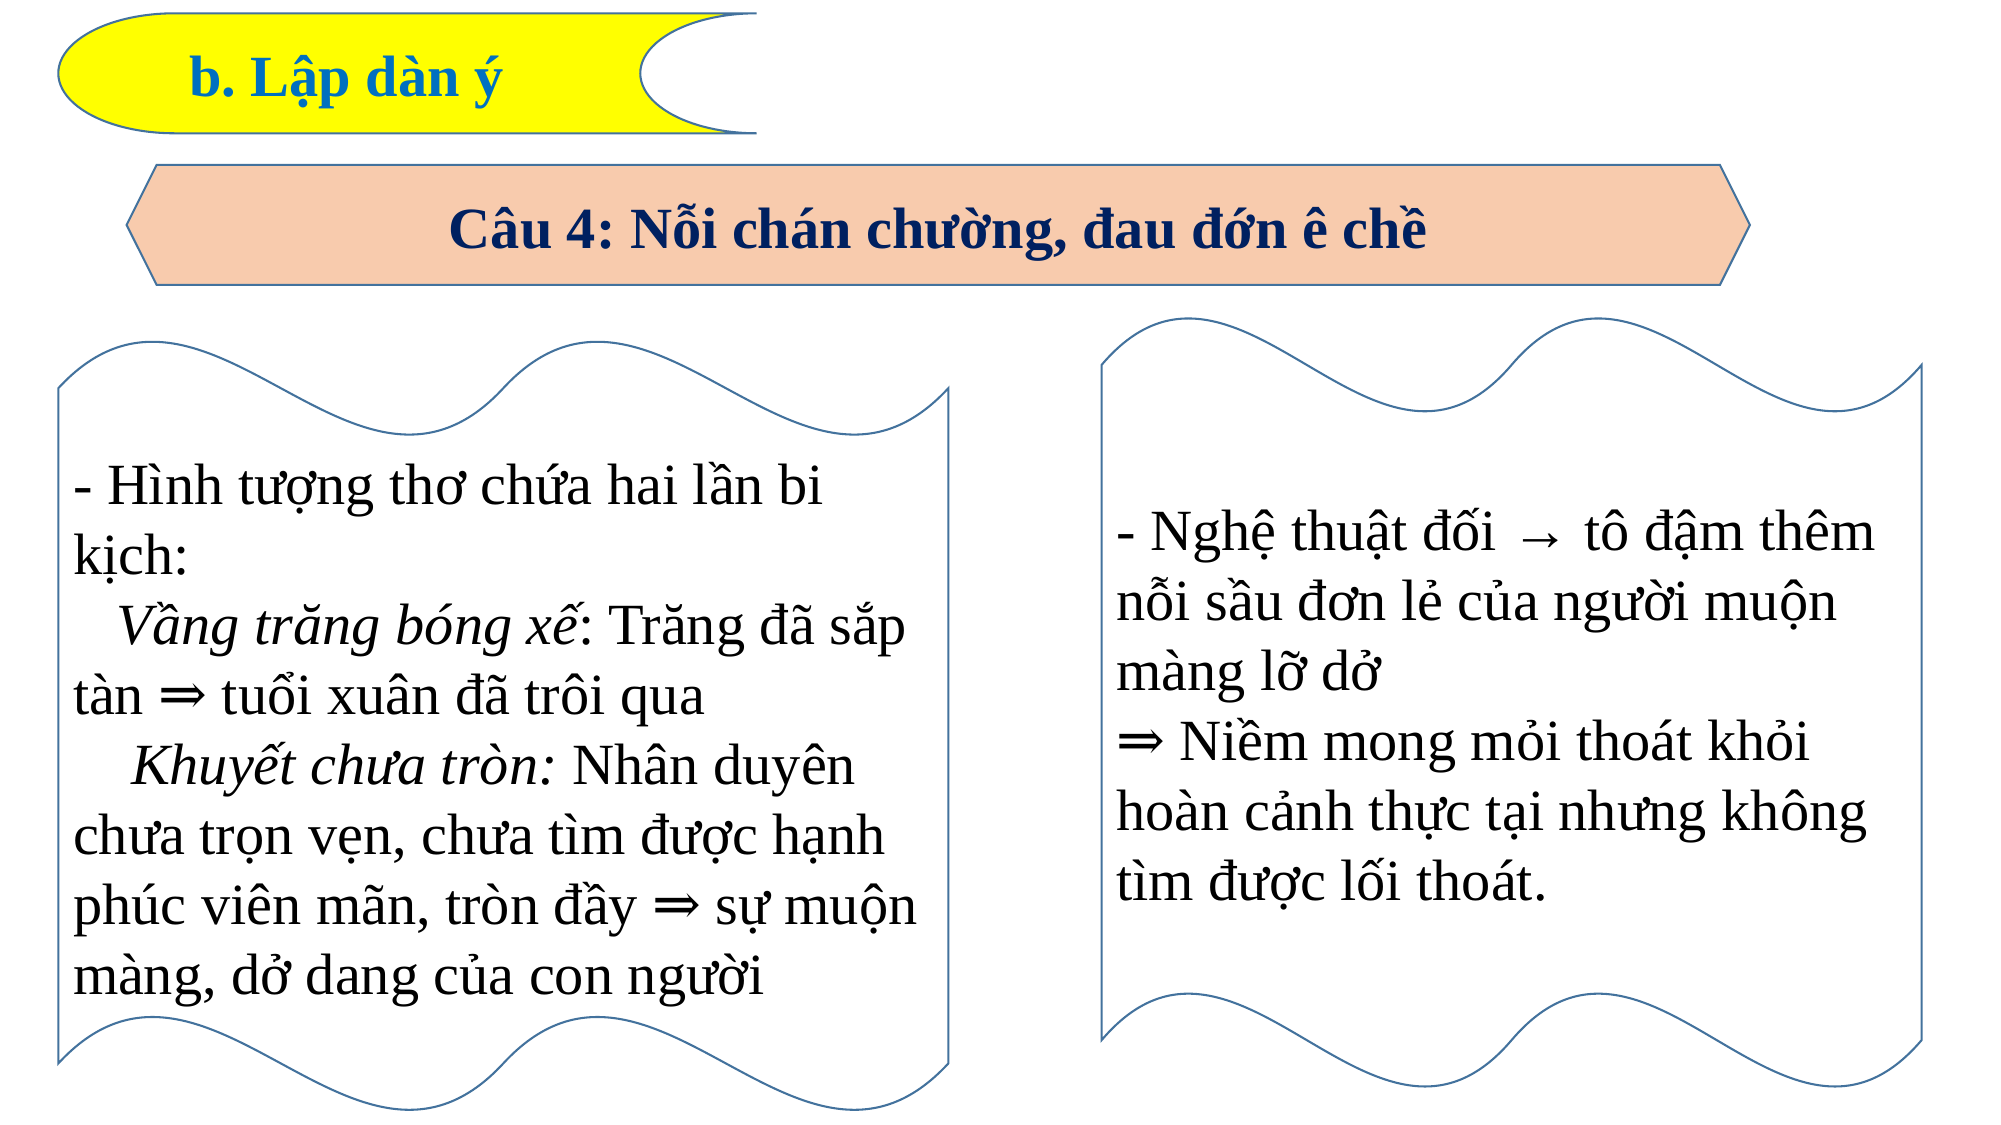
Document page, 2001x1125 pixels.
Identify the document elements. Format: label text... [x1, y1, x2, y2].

text_box b. Lập dàn ý [57, 12, 757, 135]
text_box - Nghệ thuật đối → tô đậm thêm nỗi sầu đơn lẻ của người muộn màng lỡ dở ⇒ Niềm mong mỏi thoát khỏi hoàn cảnh thực tại nhưng không tìm được lối thoát. [1100, 317, 1923, 1088]
text_box - Hình tượng thơ chứa hai lần bi kịch: Vầng trăng bóng xế: Trăng đã sắp tàn ⇒ tuổi xuân đã trôi qua Khuyết chưa tròn: Nhân duyên chưa trọn vẹn, chưa tìm được hạnh phúc viên mãn, tròn đầy ⇒ sự muộn màng, dở dang của con người [57, 340, 950, 1111]
text_box Câu 4: Nỗi chán chường, đau đớn ê chề [125, 163, 1752, 286]
